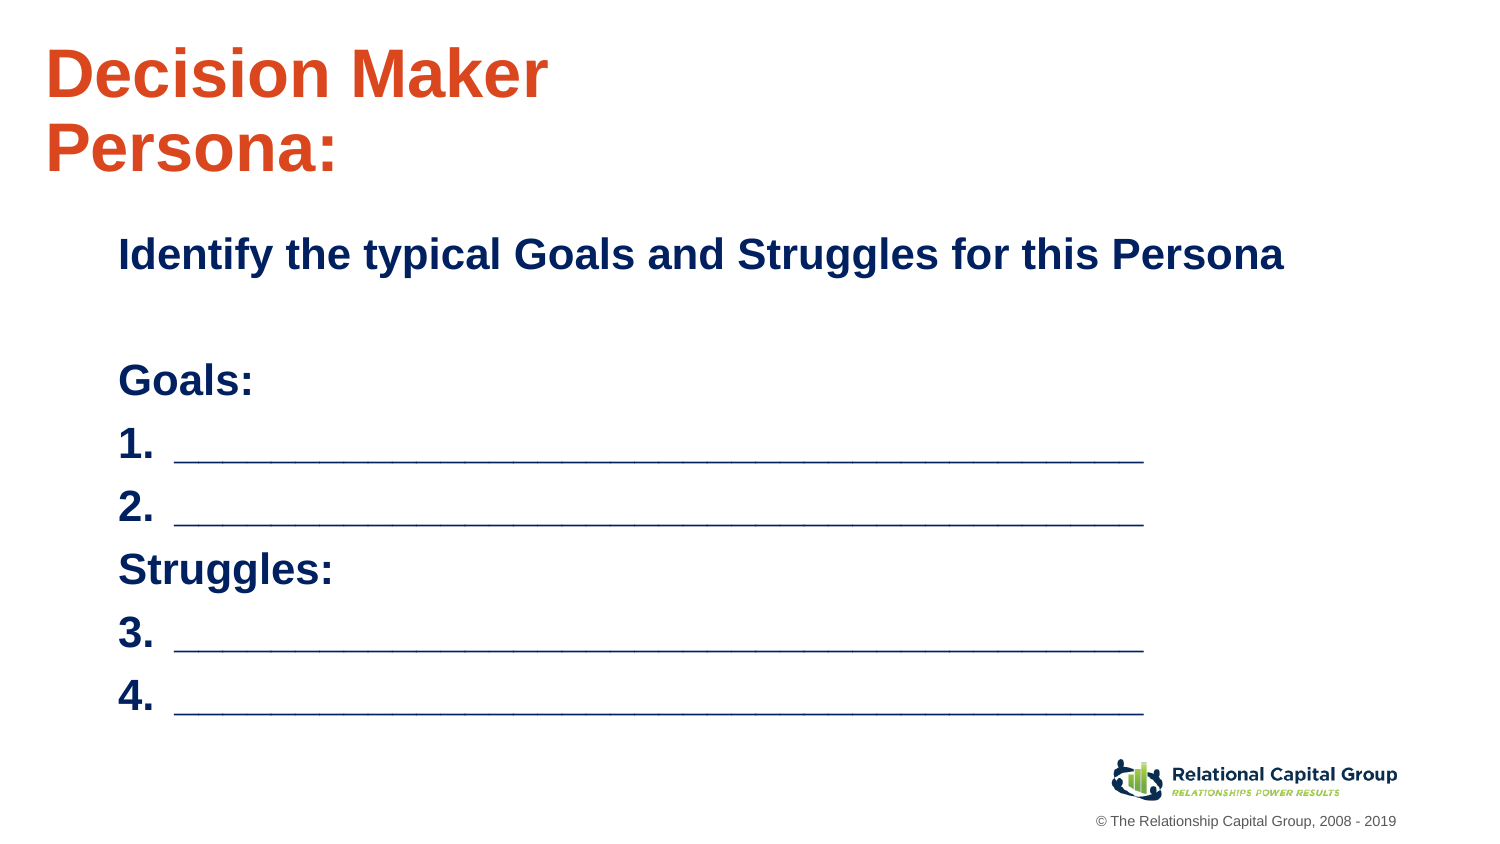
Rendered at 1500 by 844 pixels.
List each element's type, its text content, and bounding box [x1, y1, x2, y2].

picture [1111, 760, 1397, 804]
title Decision Maker Persona: [30, 22, 1290, 141]
list Identify the typical Goals and Struggles for this Persona Goals: ________________________________________ ________________________________________ Struggles: ________________________________________ ________________________________________ [103, 224, 1397, 760]
